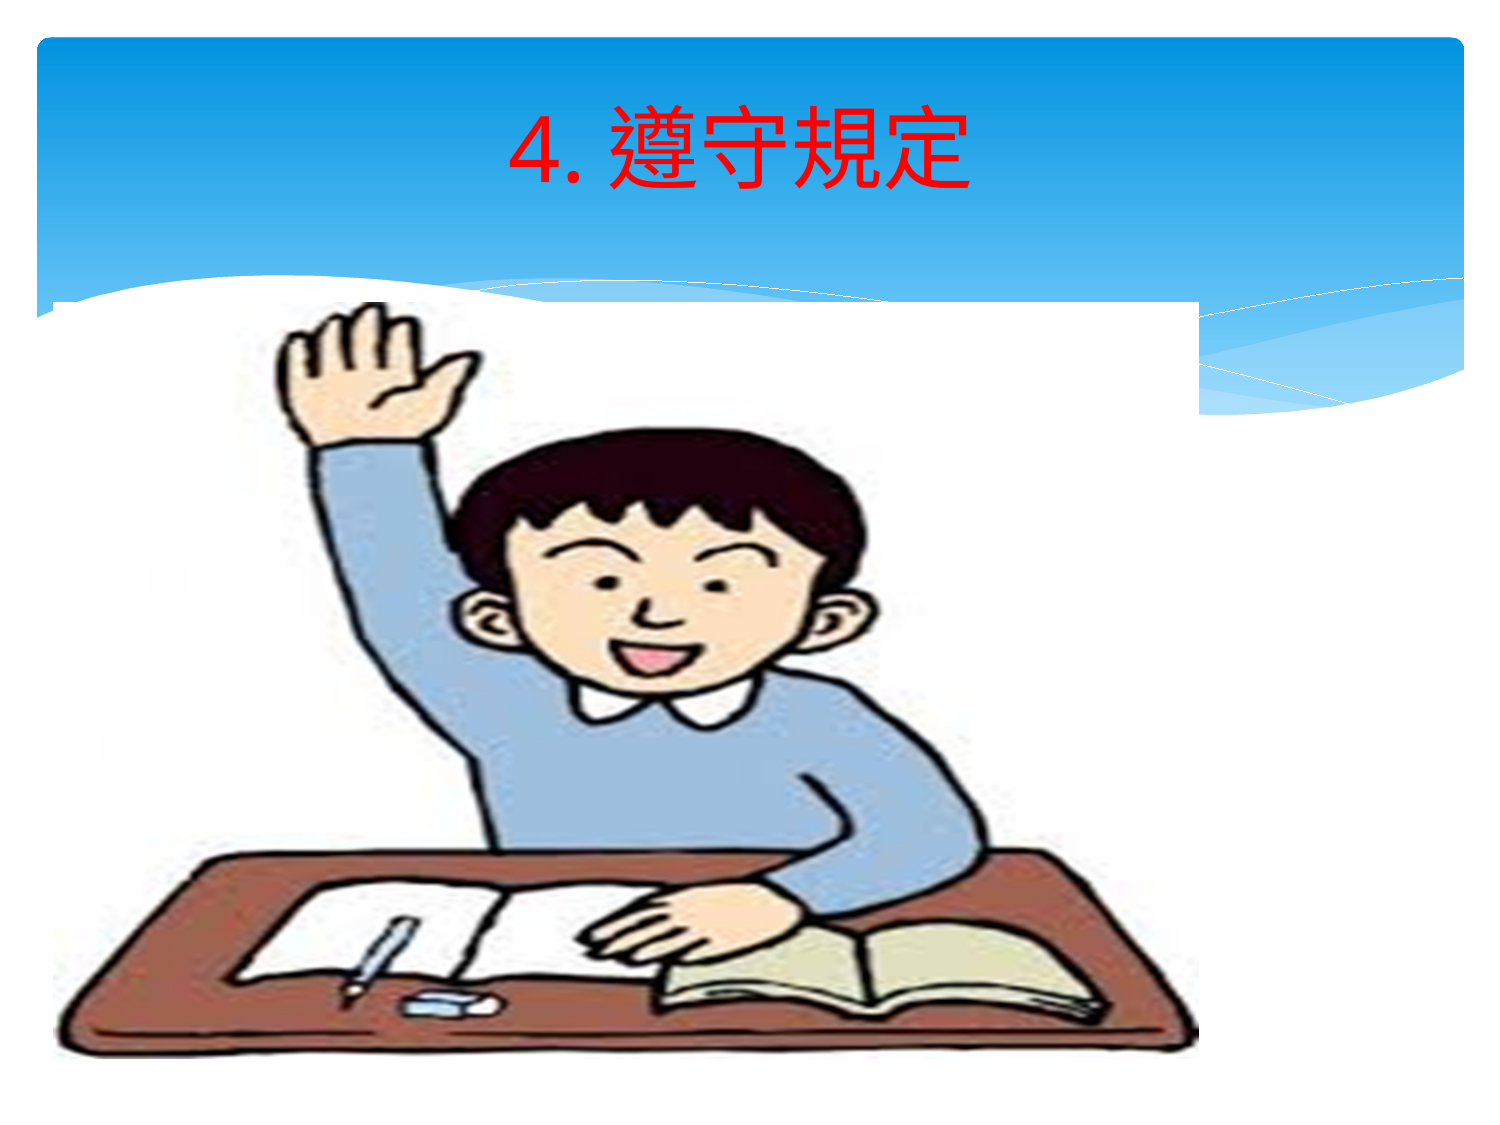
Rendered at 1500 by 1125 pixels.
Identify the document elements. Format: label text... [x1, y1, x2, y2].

title 4.遵守規定 [66, 42, 1417, 249]
picture [52, 302, 1199, 1059]
